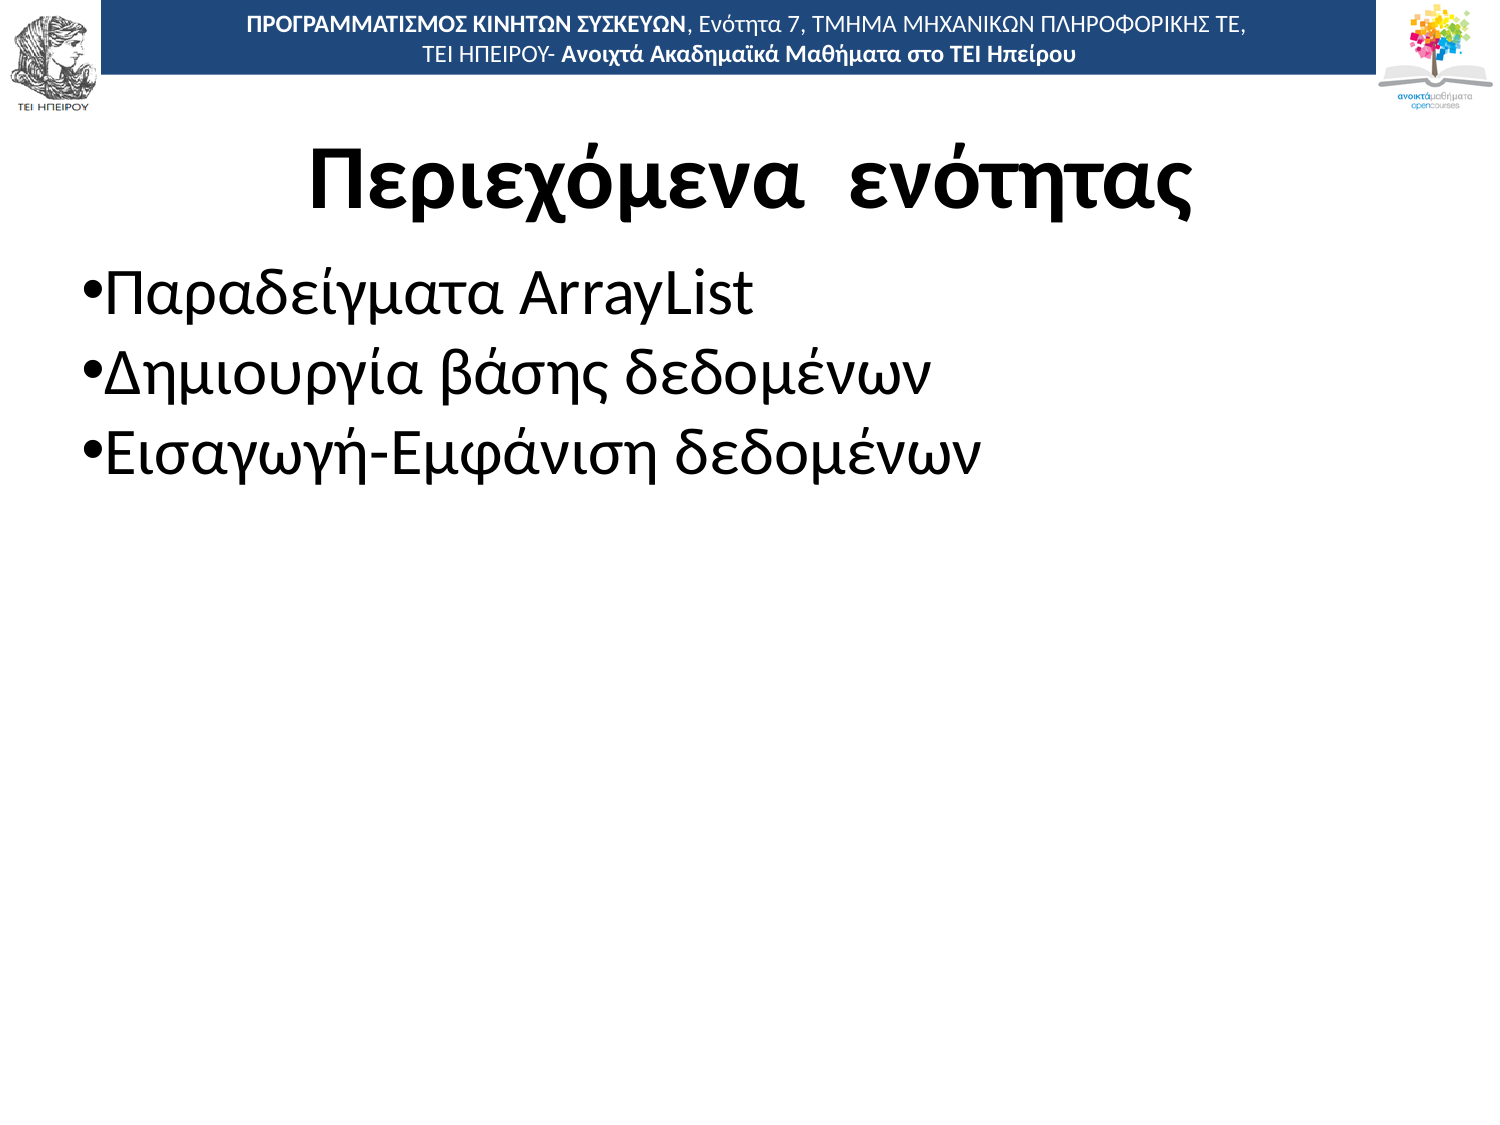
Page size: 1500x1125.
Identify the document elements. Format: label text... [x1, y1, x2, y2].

text_box [41, 215, 1427, 835]
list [1375, 0, 1500, 114]
text_box ΠΡΟΓΡΑΜΜΑΤΙΣΜΟΣ ΚΙΝΗΤΩΝ ΣΥΣΚΕΥΩΝ, Ενότητα 7, ΤΜΗΜΑ ΜΗΧΑΝΙΚΩΝ ΠΛΗΡΟΦΟΡΙΚΗΣ ΤΕ, ΤΕΙ ΗΠΕΙΡΟΥ- Ανοιχτά Ακαδημαϊκά Μαθήματα στο ΤΕΙ Ηπείρου [101, 0, 1373, 75]
text_box Παραδείγματα ArrayList Δημιουργία βάσης δεδομένων Εισαγωγή-Εμφάνιση δεδομένων [66, 240, 1452, 860]
title Περιεχόμενα ενότητας [76, 78, 1427, 215]
picture [0, 0, 101, 114]
